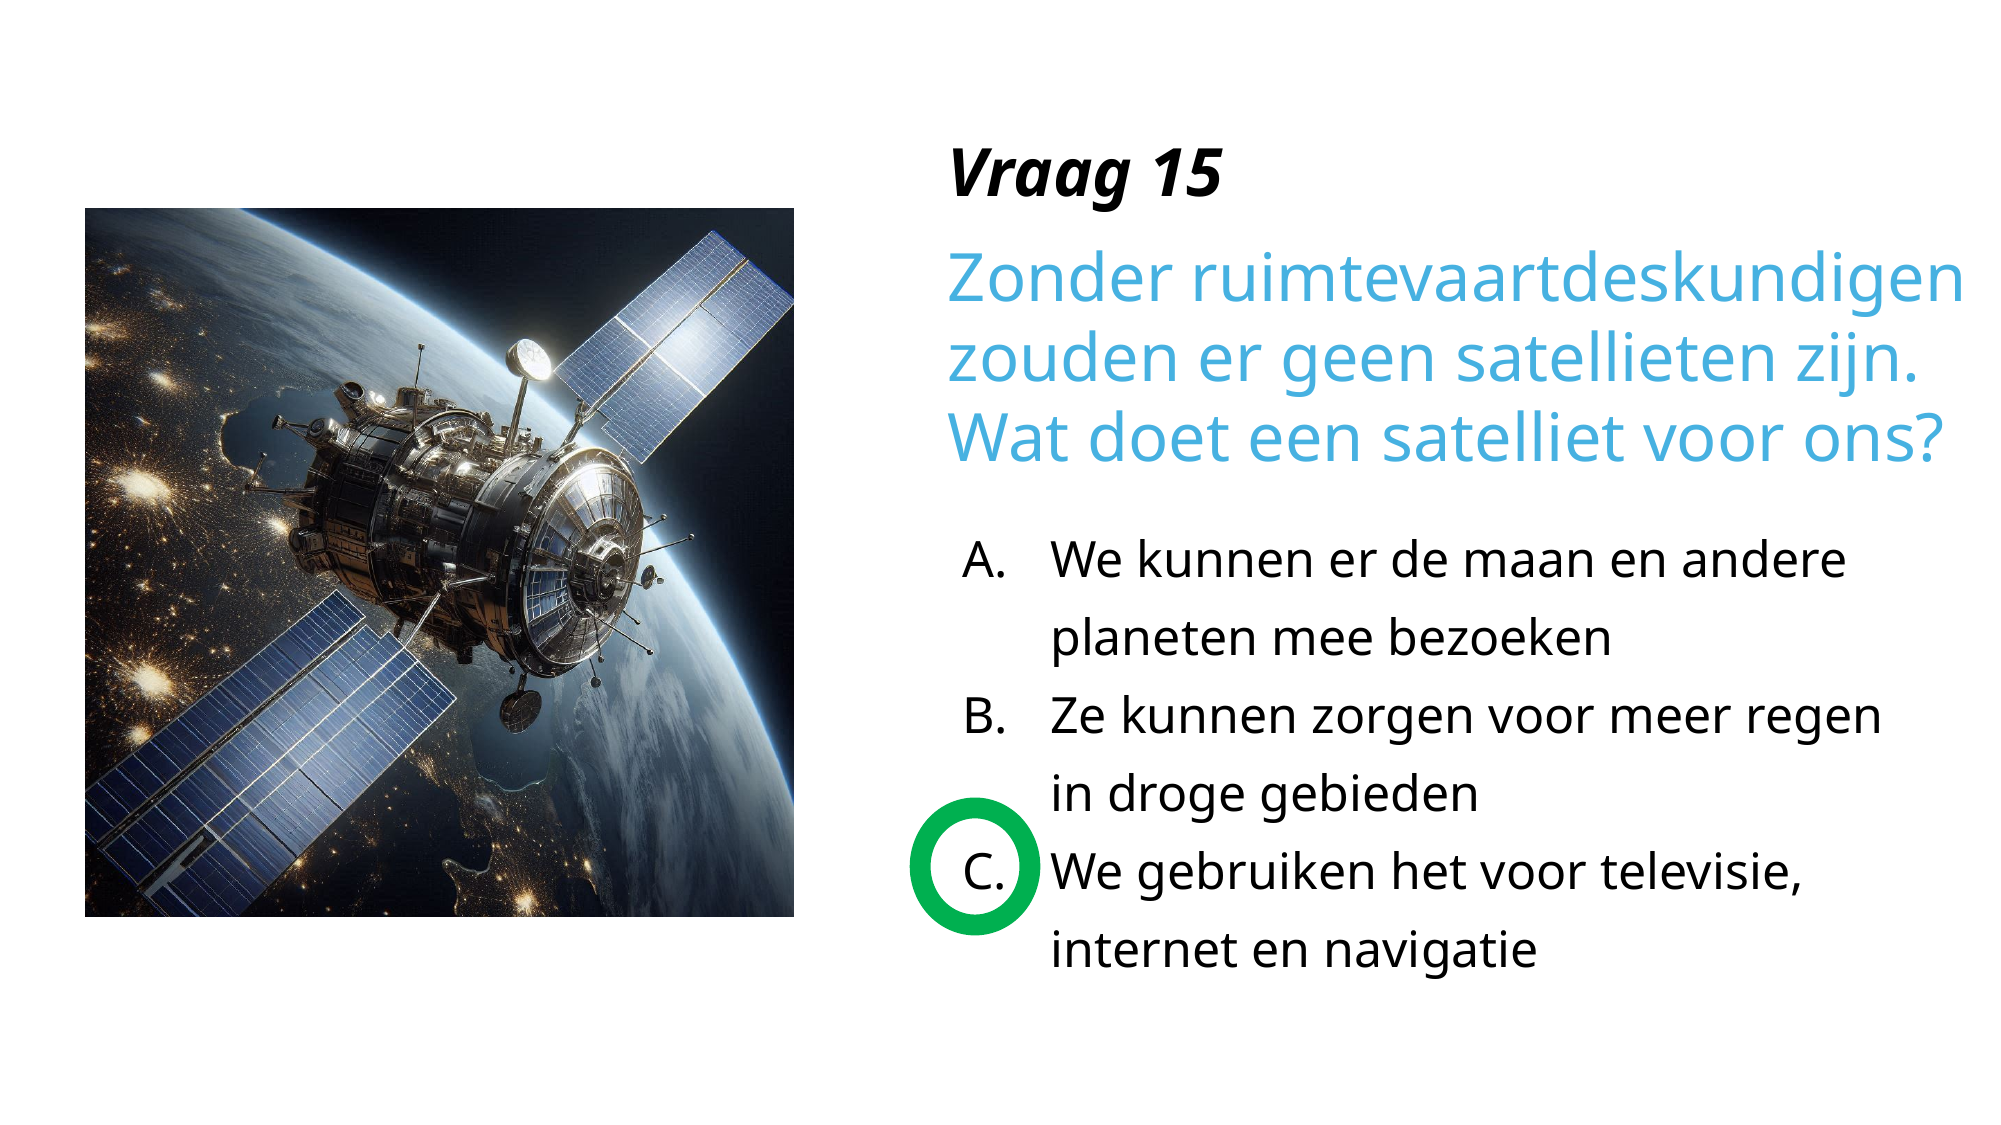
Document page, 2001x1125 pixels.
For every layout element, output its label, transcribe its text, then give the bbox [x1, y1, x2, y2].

picture [84, 207, 795, 918]
text_box [918, 806, 1032, 927]
text_box We kunnen er de maan en andere planeten mee bezoeken Ze kunnen zorgen voor meer regen in droge gebieden We gebruiken het voor televisie, internet en navigatie [932, 502, 1902, 985]
text_box Vraag 15 Zonder ruimtevaartdeskundigen zouden er geen satellieten zijn. Wat doet een satelliet voor ons? [932, 113, 2000, 483]
